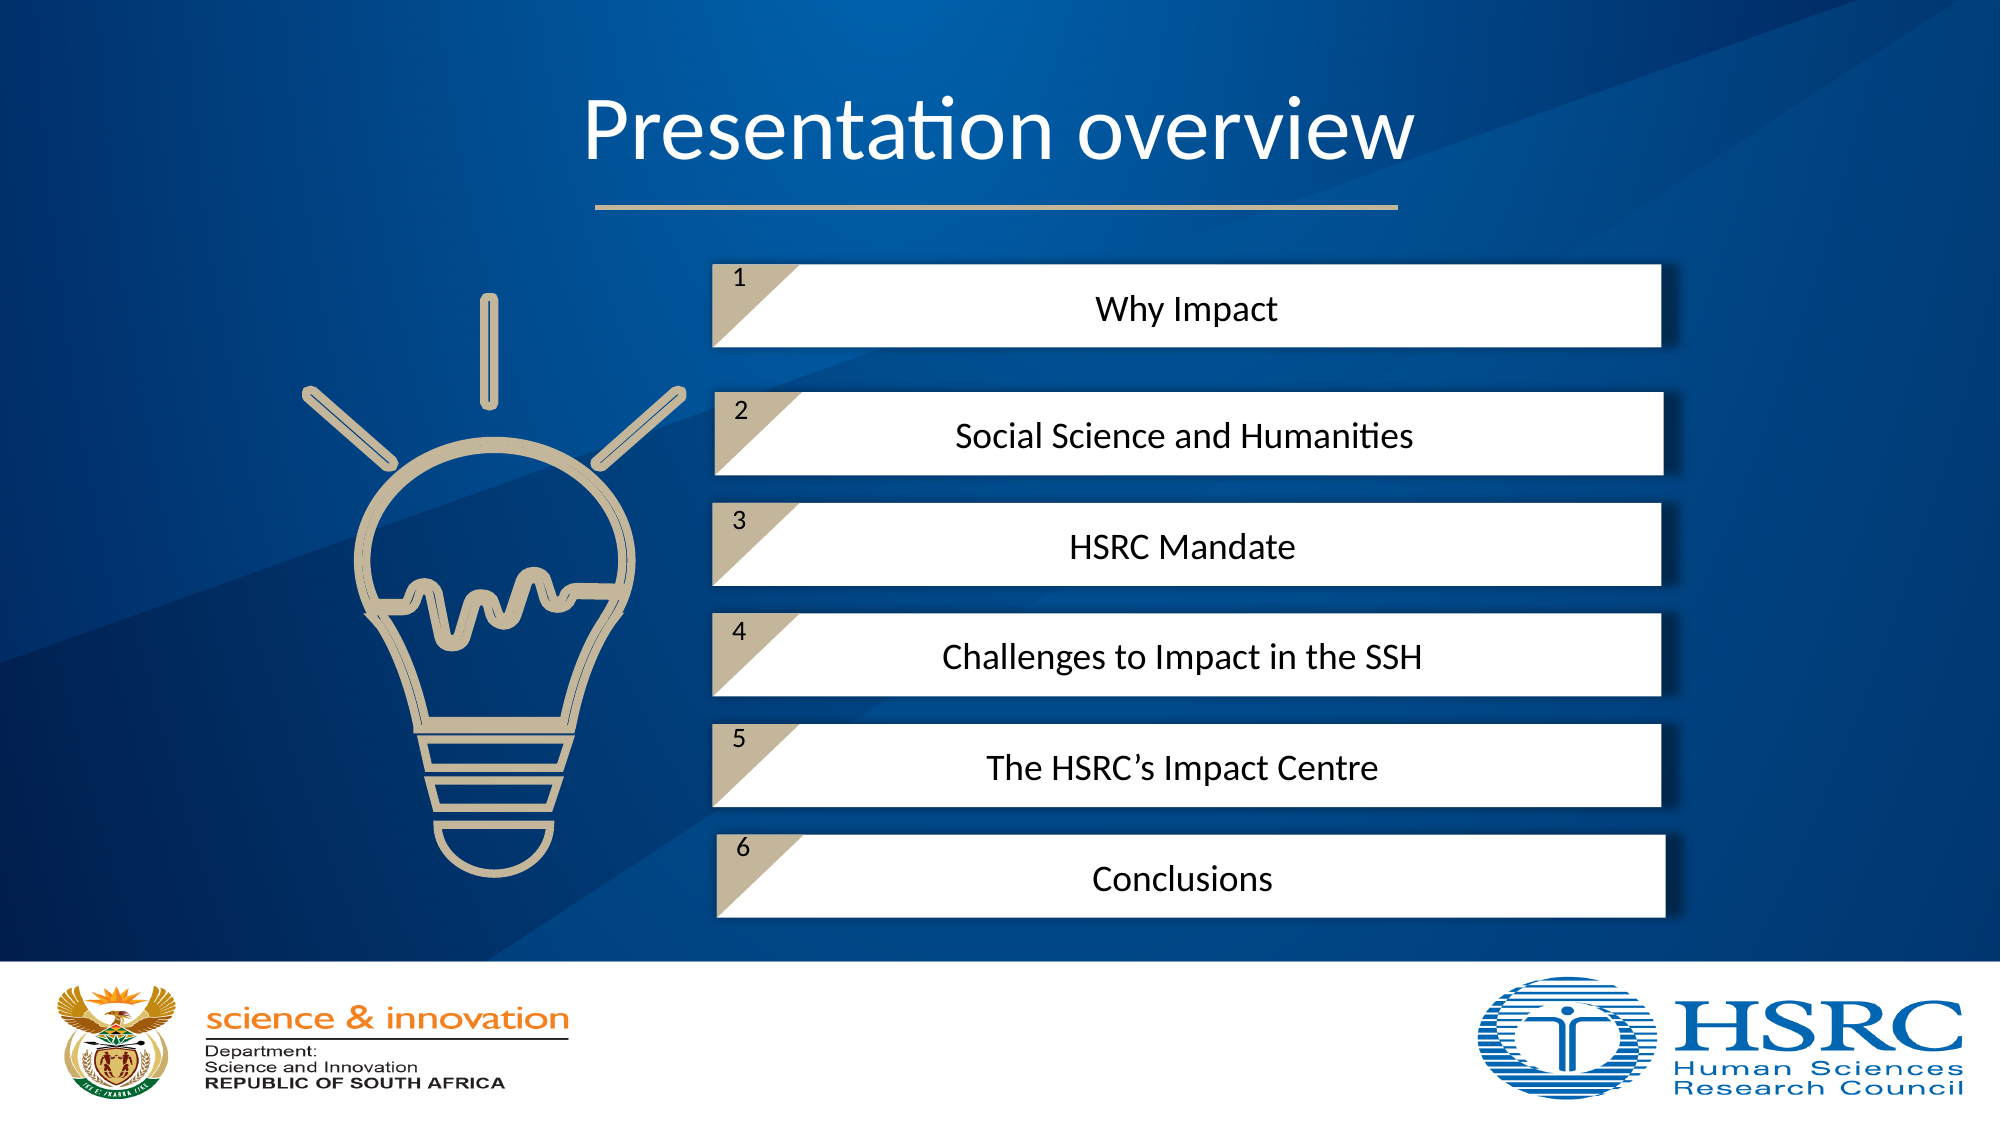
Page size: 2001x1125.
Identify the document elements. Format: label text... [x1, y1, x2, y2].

text_box Presentation overview [249, 60, 1750, 186]
picture [0, 0, 2000, 1123]
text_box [708, 251, 1666, 918]
